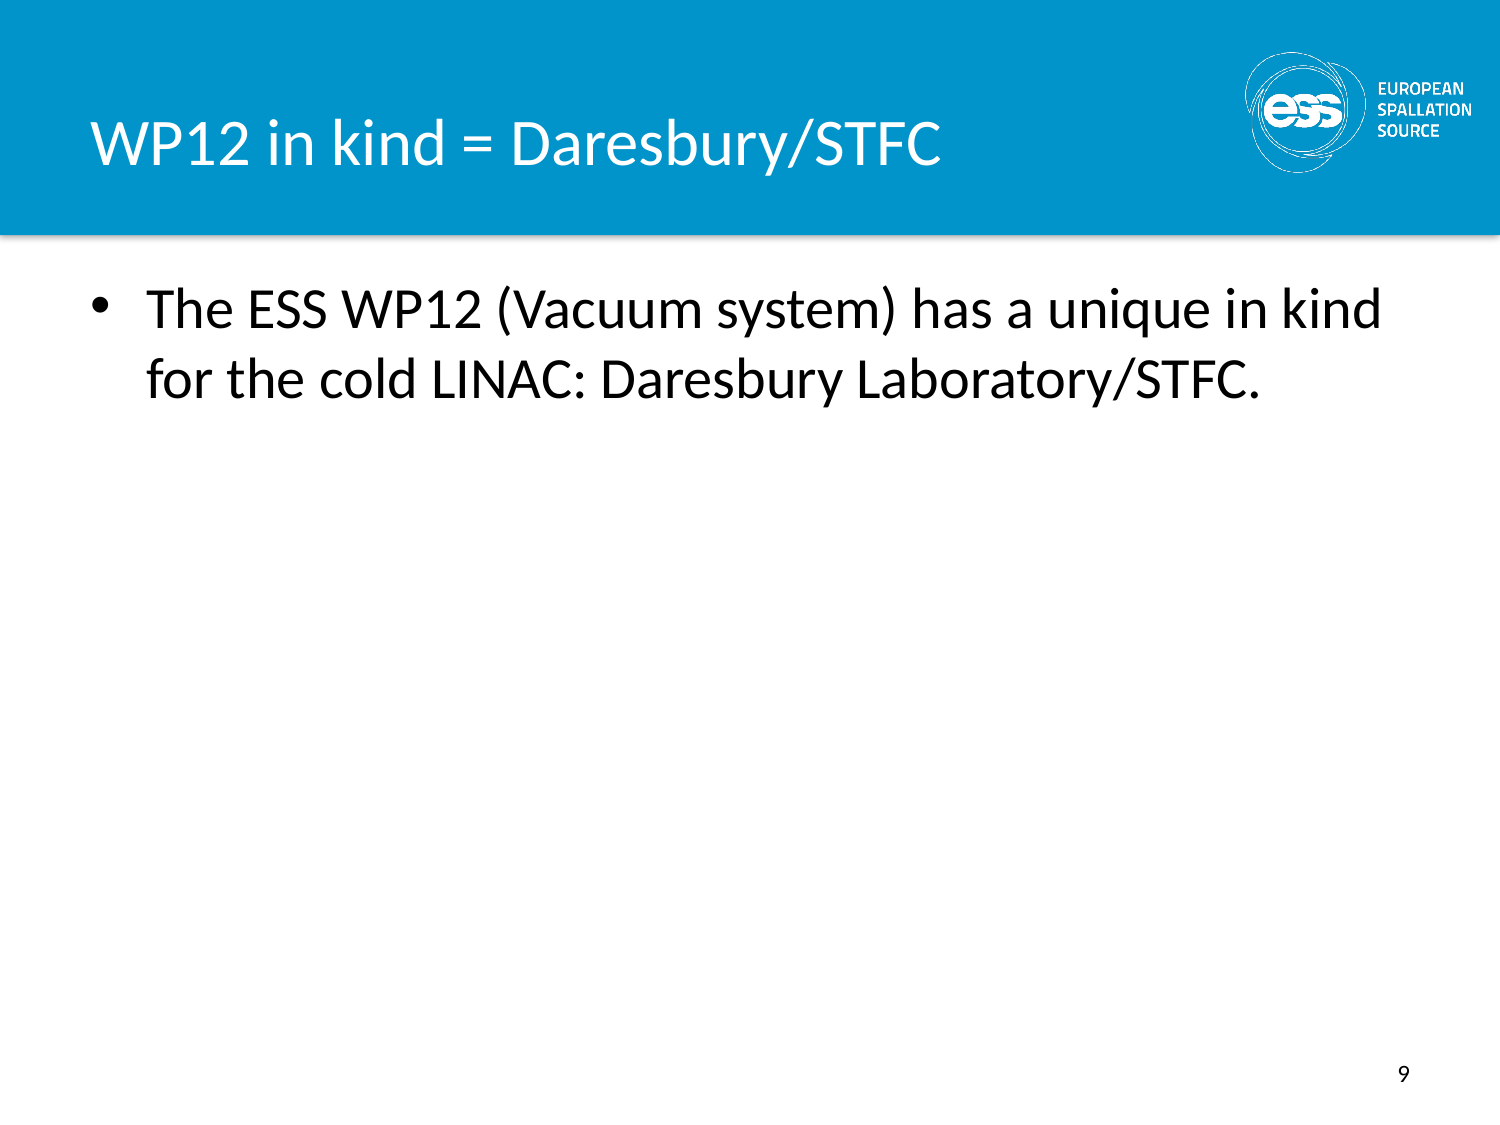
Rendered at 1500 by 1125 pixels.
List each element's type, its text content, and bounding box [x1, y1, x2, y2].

picture [1436, 104, 1444, 115]
picture [1418, 104, 1423, 115]
title WP12 in kind = Daresbury/STFC [75, 45, 1247, 233]
slide_number 9 [1074, 1042, 1425, 1103]
picture [1379, 83, 1385, 94]
picture [1264, 94, 1342, 127]
picture [1389, 104, 1393, 115]
list The ESS WP12 (Vacuum system) has a unique in kind for the cold LINAC: Daresbury Laboratory/STFC. [75, 262, 1425, 1005]
picture [1398, 109, 1406, 115]
picture [1443, 86, 1450, 93]
picture [1454, 83, 1458, 94]
picture [1422, 125, 1428, 134]
picture [1409, 104, 1415, 115]
picture [1400, 83, 1407, 94]
picture [1423, 83, 1430, 94]
picture [1432, 125, 1438, 136]
